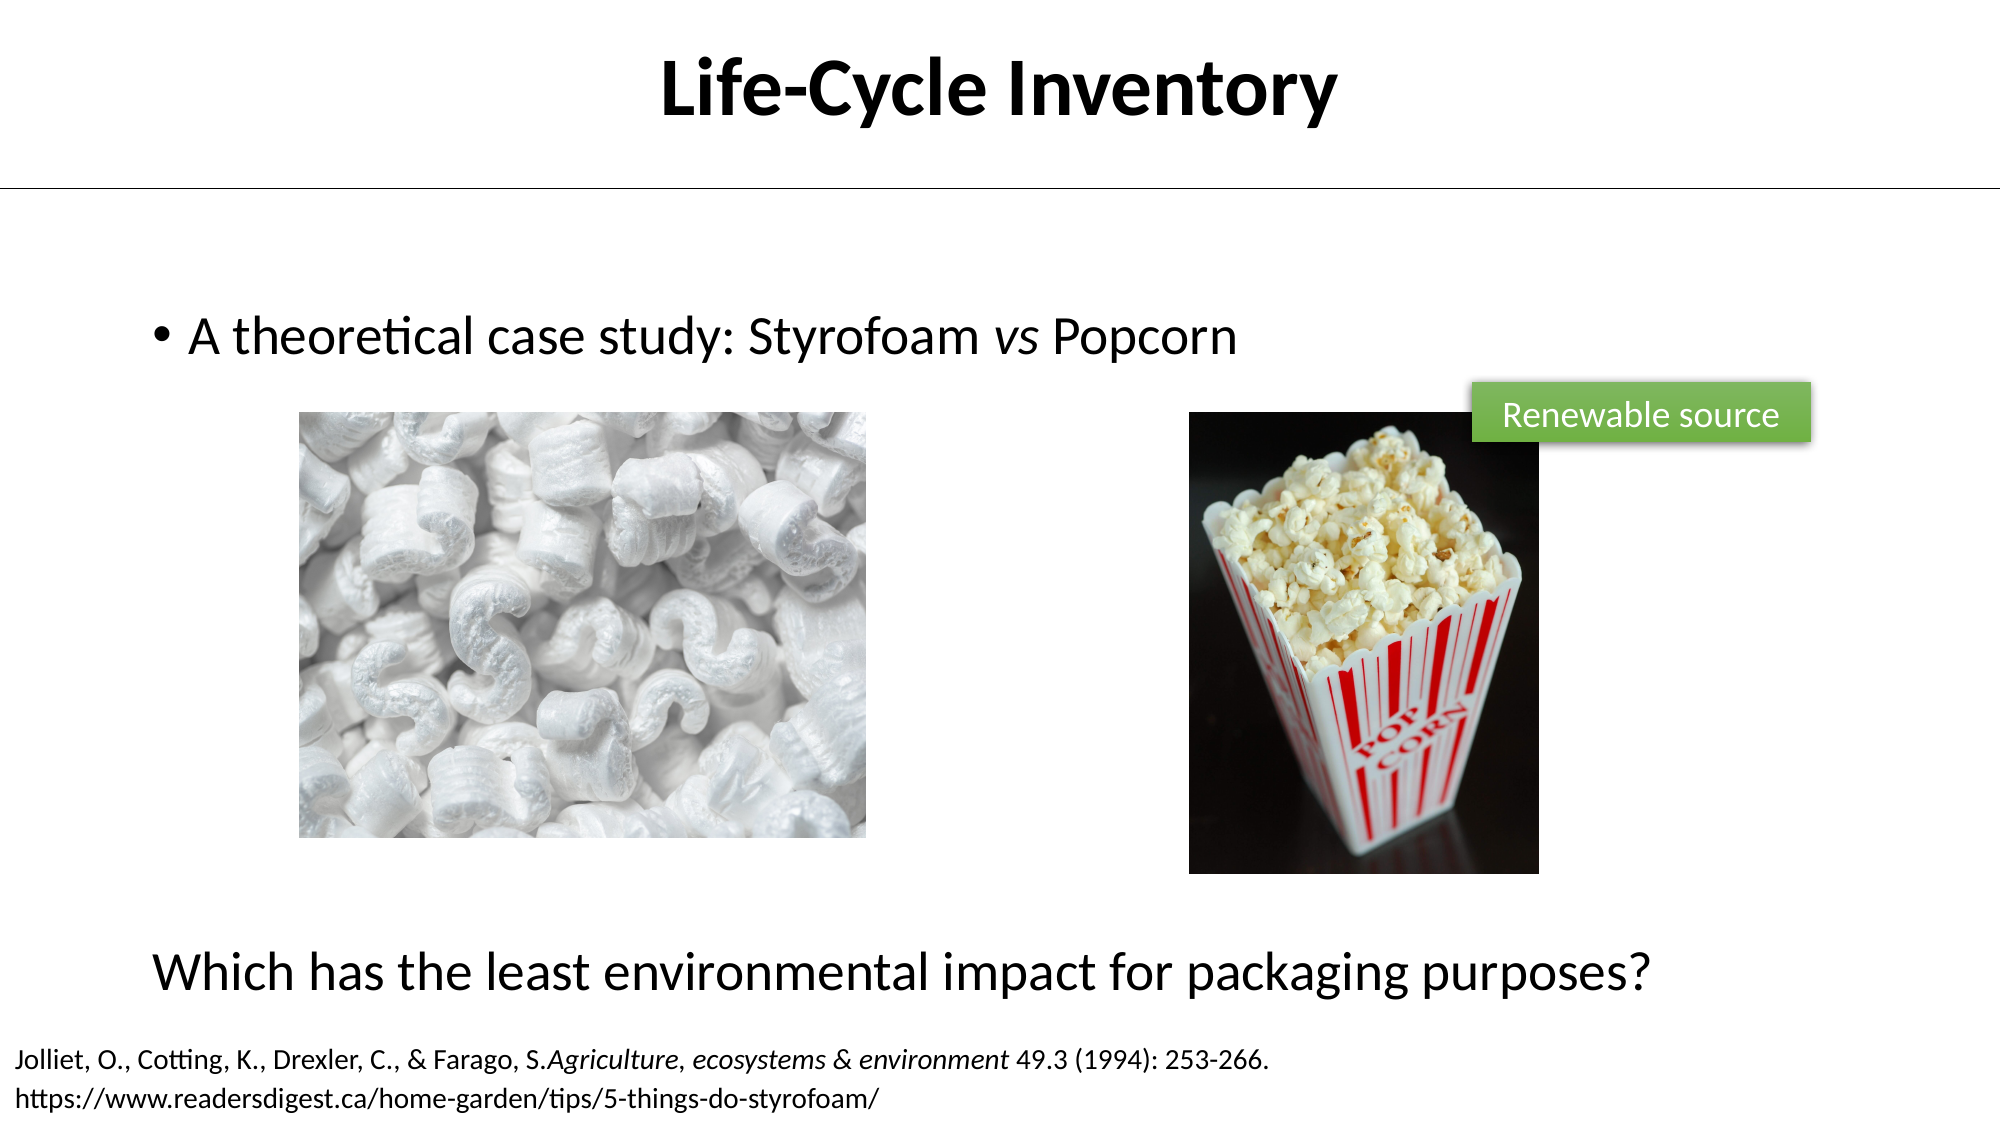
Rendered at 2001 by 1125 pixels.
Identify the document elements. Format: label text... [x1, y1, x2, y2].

text_box Renewable source [1472, 382, 1811, 442]
picture [1189, 412, 1539, 874]
picture [299, 412, 866, 838]
list A theoretical case study: Styrofoam vs Popcorn Which has the least environmental impact for packaging purposes? [137, 299, 1863, 1014]
text_box Jolliet, O., Cotting, K., Drexler, C., & Farago, S.Agriculture, ecosystems & environment 49.3 (1994): 253-266. [0, 1032, 1445, 1083]
text_box Life-Cycle Inventory [423, 36, 1577, 141]
text_box https://www.readersdigest.ca/home-garden/tips/5-things-do-styrofoam/ [0, 1083, 1000, 1122]
